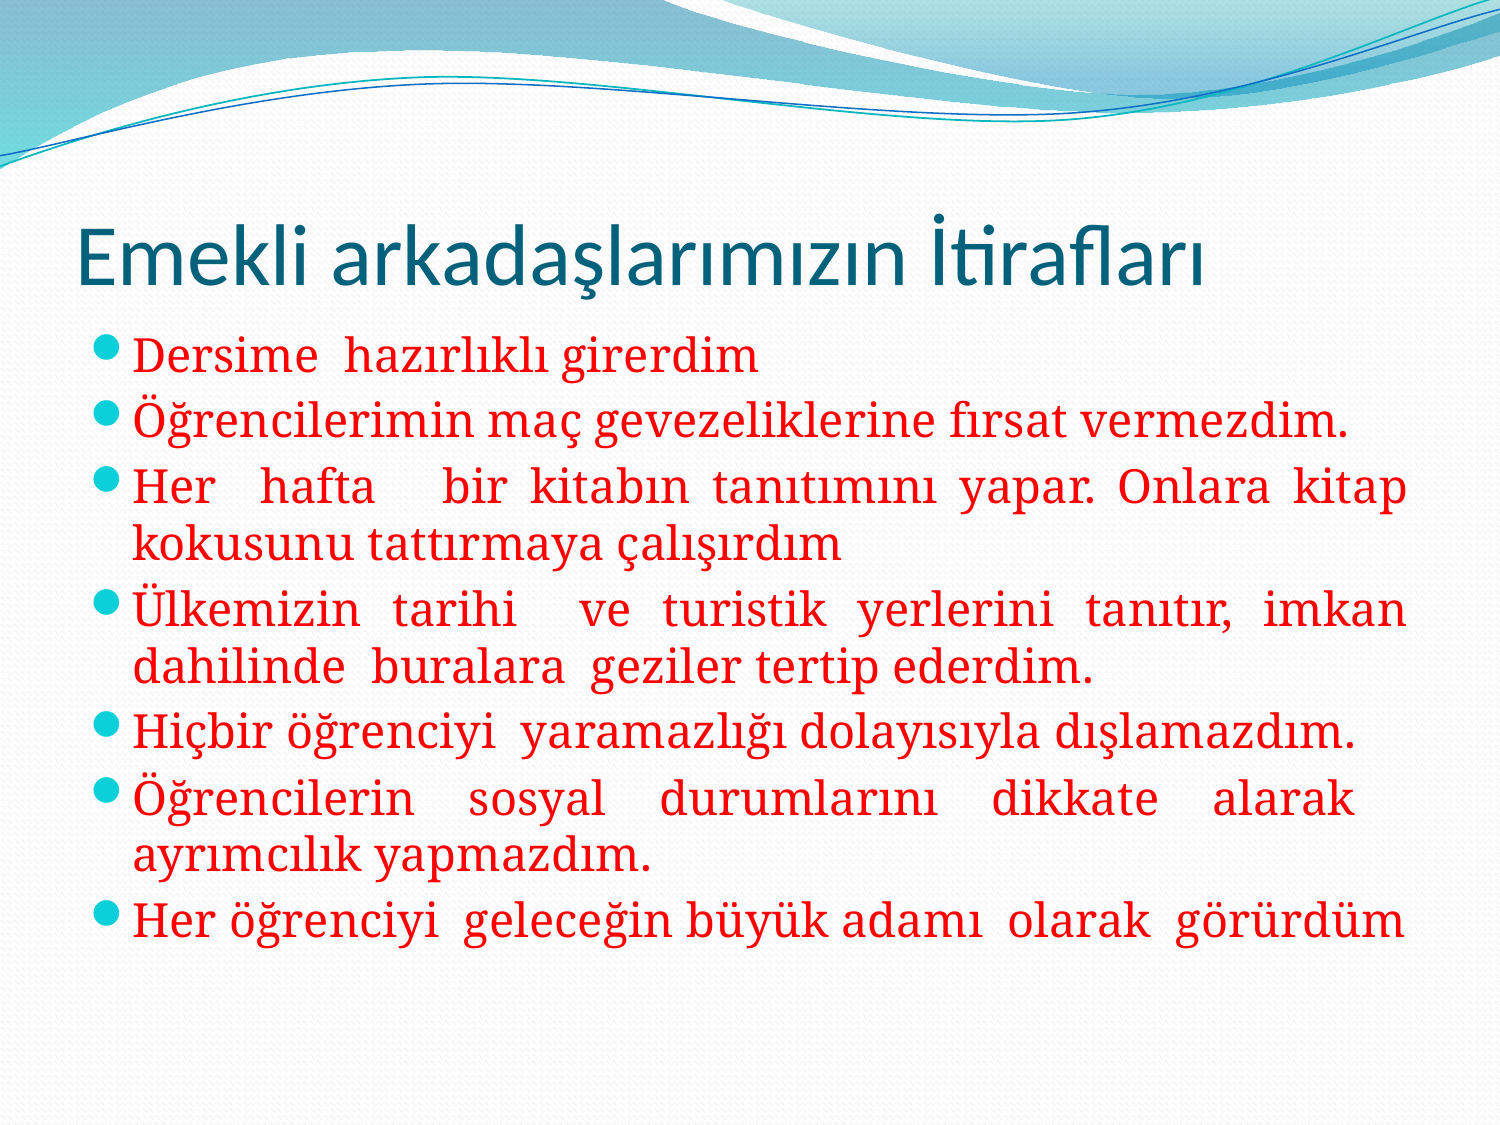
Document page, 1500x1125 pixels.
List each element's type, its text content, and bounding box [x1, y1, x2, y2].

title Emekli arkadaşlarımızın İtirafları [75, 115, 1425, 303]
list Dersime hazırlıklı girerdim Öğrencilerimin maç gevezeliklerine fırsat vermezdim. Her hafta bir kitabın tanıtımını yapar. Onlara kitap kokusunu tattırmaya çalışırdım Ülkemizin tarihi ve turistik yerlerini tanıtır, imkan dahilinde buralara geziler tertip ederdim. Hiçbir öğrenciyi yaramazlığı dolayısıyla dışlamazdım. Öğrencilerin sosyal durumlarını dikkate alarak ayrımcılık yapmazdım. Her öğrenciyi geleceğin büyük adamı olarak görürdüm [75, 317, 1425, 1038]
